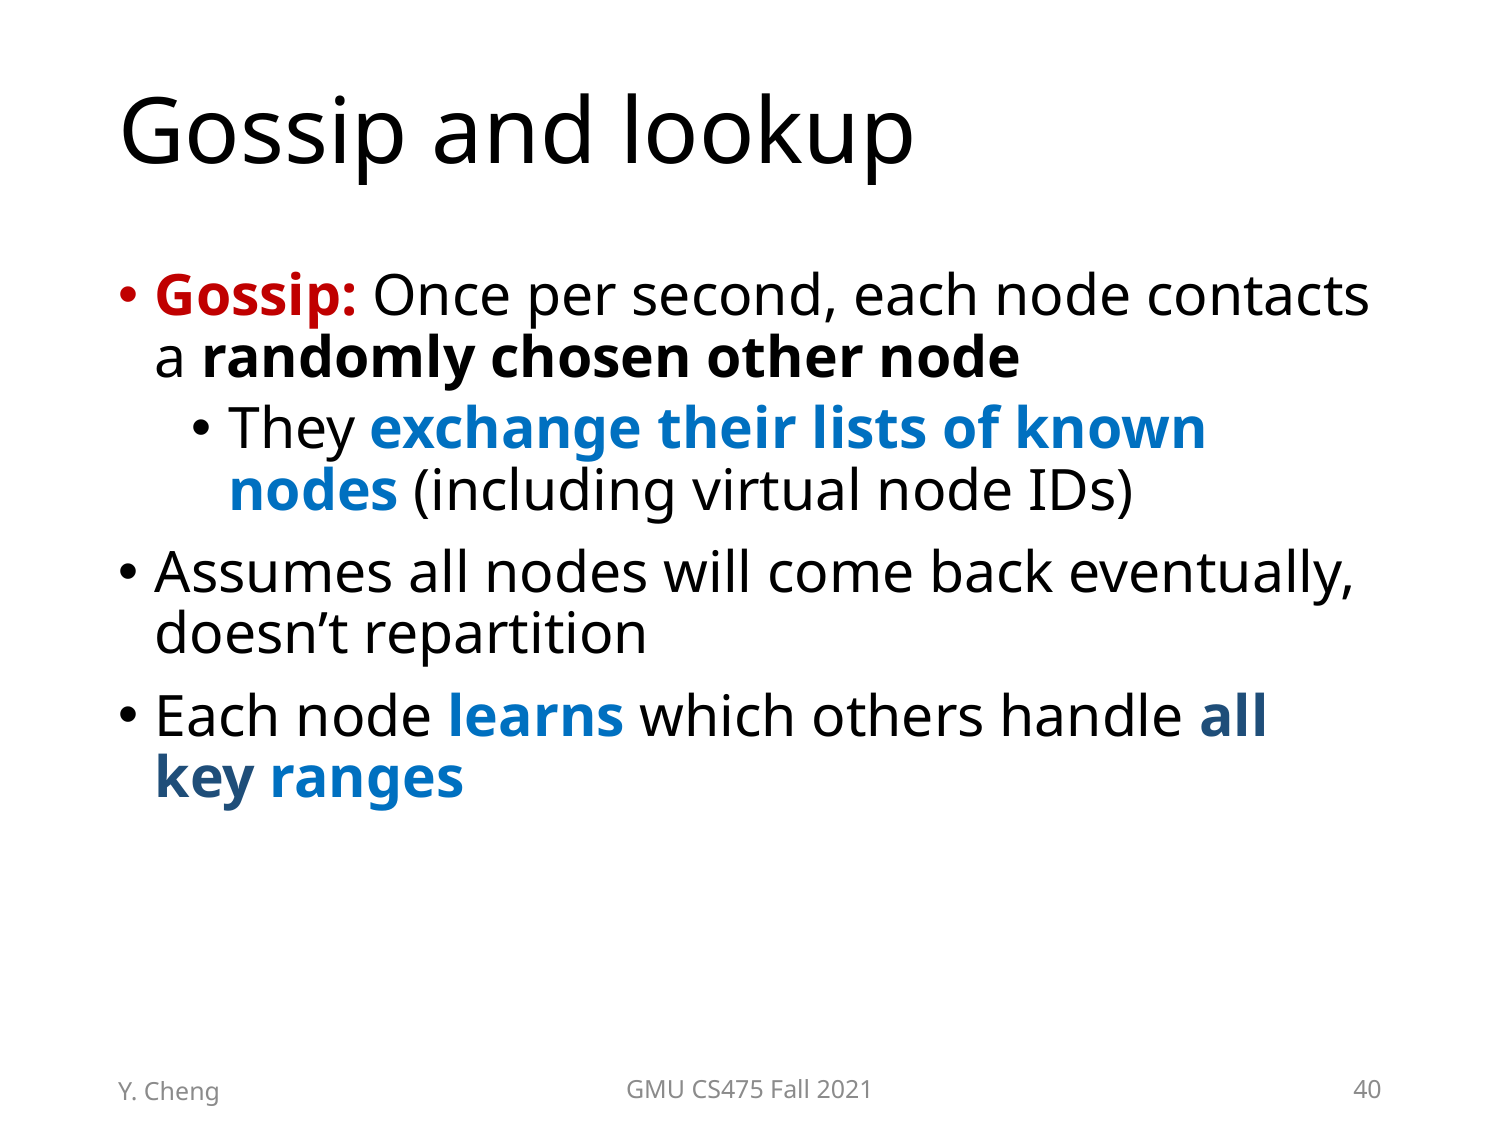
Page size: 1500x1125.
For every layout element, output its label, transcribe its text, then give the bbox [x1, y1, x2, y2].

slide_number Y. Cheng [103, 1060, 441, 1121]
title Gossip and lookup [103, 25, 1397, 243]
footer GMU CS475 Fall 2021 [496, 1060, 1004, 1121]
list Gossip: Once per second, each node contacts a randomly chosen other node They exchange their lists of known nodes (including virtual node IDs) Assumes all nodes will come back eventually, doesn’t repartition Each node learns which others handle all key ranges [103, 258, 1397, 820]
slide_number 40 [1059, 1060, 1397, 1121]
